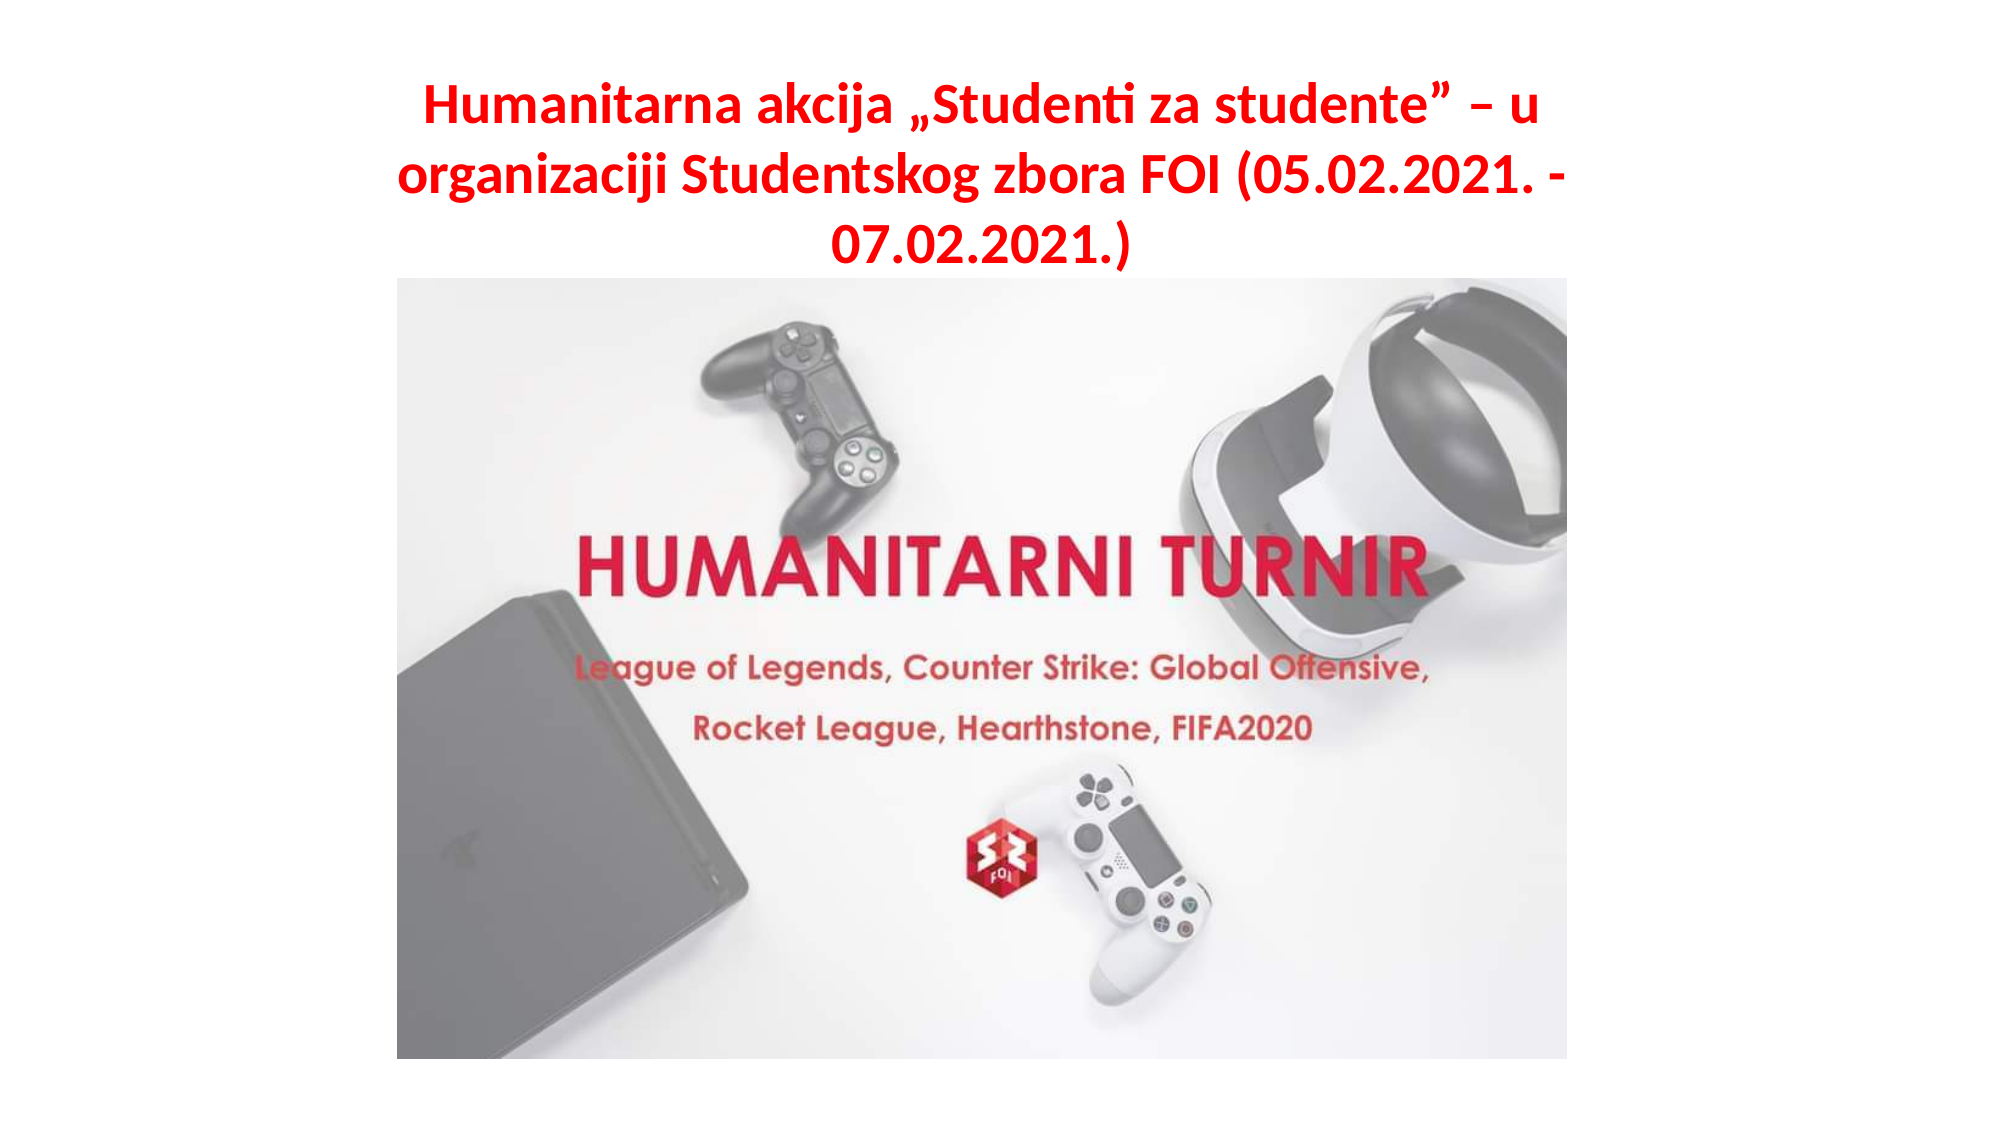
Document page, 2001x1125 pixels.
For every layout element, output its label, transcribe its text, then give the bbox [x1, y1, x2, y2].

picture [397, 278, 1568, 1059]
title Humanitarna akcija „Studenti za studente” – u organizaciji Studentskog zbora FOI (05.02.2021. - 07.02.2021.) [307, 80, 1658, 261]
